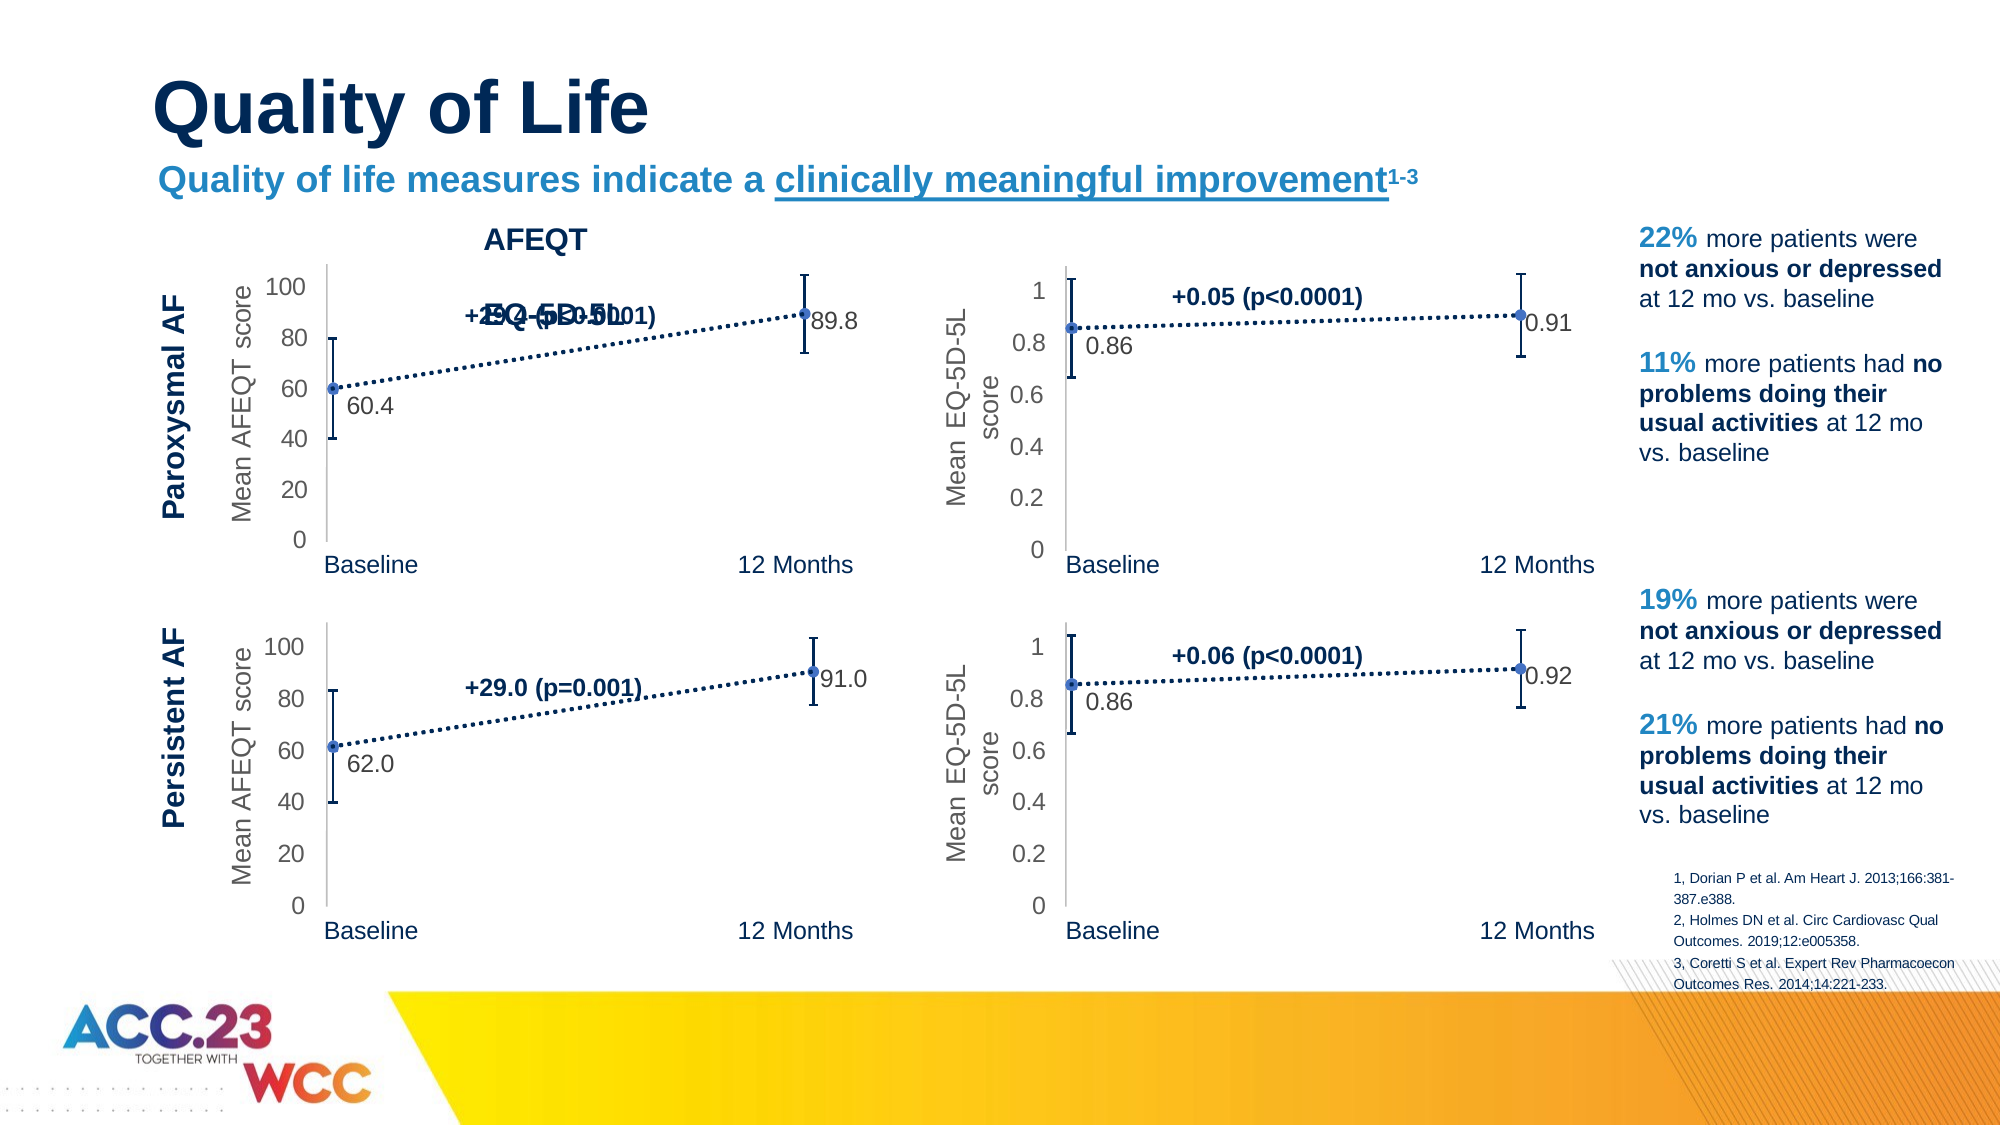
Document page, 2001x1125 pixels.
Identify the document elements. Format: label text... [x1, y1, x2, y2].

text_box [798, 307, 811, 320]
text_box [1514, 274, 1527, 359]
text_box Persistent AF [153, 625, 193, 832]
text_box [326, 636, 820, 804]
text_box 100 [261, 628, 307, 661]
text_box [325, 274, 338, 382]
text_box 1, Dorian P et al. Am Heart J. 2013;166:381- 387.e388. 2, Holmes DN et al. Circ Cardiovasc Qual Outcomes. 2019;12:e005358. 3, Coretti S et al. Expert Rev Pharmacoecon Outcomes Res. 2014;14:221-233. [1671, 864, 1965, 993]
text_box Mean EQ-5D-5L score [938, 661, 1007, 868]
text_box 0.92 [1532, 657, 1576, 690]
title Quality of Life [150, 56, 655, 245]
picture [326, 382, 339, 395]
text_box 12 Months [1477, 546, 1598, 579]
text_box 60 40 20 0 [275, 732, 309, 920]
text_box 12 Months [735, 546, 857, 579]
text_box 0 [1028, 531, 1047, 564]
text_box Baseline [321, 546, 422, 579]
text_box 12 Months [735, 912, 857, 945]
text_box 91.0 [824, 660, 871, 693]
text_box 100 80 60 40 20 0 [261, 332, 309, 554]
text_box Baseline [1063, 546, 1163, 579]
text_box 0.8 [1007, 680, 1047, 713]
text_box 12 Months [1477, 912, 1598, 945]
text_box +0.05 (p<0.0001) [1169, 277, 1367, 310]
text_box [134, 245, 195, 566]
text_box 0.6 [1007, 376, 1047, 409]
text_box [325, 401, 338, 543]
picture [0, 959, 2000, 1125]
text_box 0.86 [1084, 332, 1137, 360]
text_box Paroxysmal AF [153, 332, 193, 523]
text_box Mean EQ-5D-5L score [938, 332, 1007, 512]
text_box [1064, 621, 1528, 908]
text_box 0.6 0.4 0.2 0 [1007, 732, 1047, 920]
text_box Mean AFEQT score [223, 332, 259, 526]
text_box 11% more patients had no problems doing their usual activities at 12 mo vs. baseline [1637, 342, 1944, 467]
text_box 80 [275, 680, 309, 713]
text_box 19% more patients were not anxious or depressed at 12 mo vs. baseline [1637, 579, 1946, 676]
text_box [1064, 274, 1078, 553]
text_box Mean AFEQT score [223, 641, 259, 889]
text_box Baseline [1063, 915, 1163, 945]
text_box 1 [1028, 628, 1047, 661]
text_box 21% more patients had no problems doing their usual activities at 12 mo vs. baseline [1637, 704, 1946, 830]
text_box 0.2 [1007, 479, 1047, 512]
text_box Quality of life measures indicate a clinically meaningful improvement1-3 AFEQT EQ-5D-5L [153, 130, 1430, 332]
text_box 1 0.8 [1007, 332, 1047, 357]
text_box 0.4 [1007, 427, 1047, 460]
text_box 22% more patients were not anxious or depressed at 12 mo vs. baseline [1637, 217, 1946, 314]
text_box Baseline [321, 912, 422, 945]
text_box 60.4 [344, 387, 398, 420]
text_box 0.91 [1531, 304, 1576, 337]
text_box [215, 196, 1604, 265]
text_box [134, 566, 195, 891]
